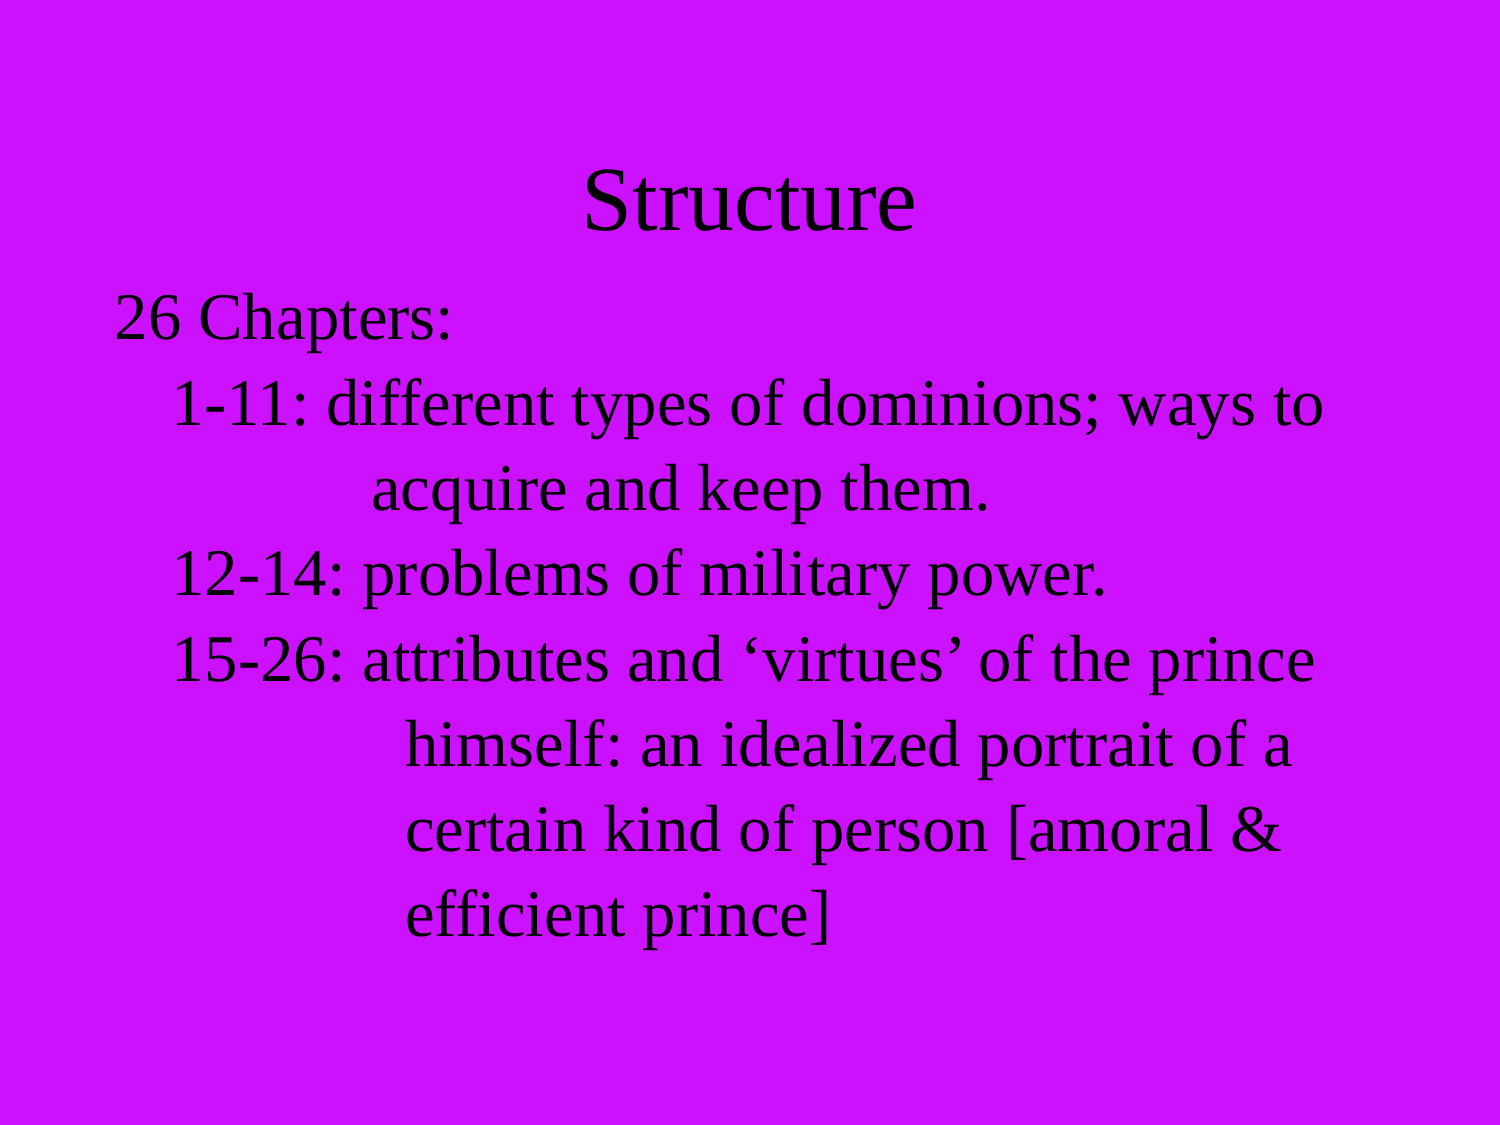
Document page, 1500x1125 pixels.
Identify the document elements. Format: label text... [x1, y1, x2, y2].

title Structure [112, 99, 1388, 274]
list 26 Chapters: 1-11: different types of dominions; ways to acquire and keep them. 12-14: problems of military power. 15-26: attributes and ‘virtues’ of the prince himself: an idealized portrait of a certain kind of person [amoral & efficient prince] [99, 274, 1388, 1001]
